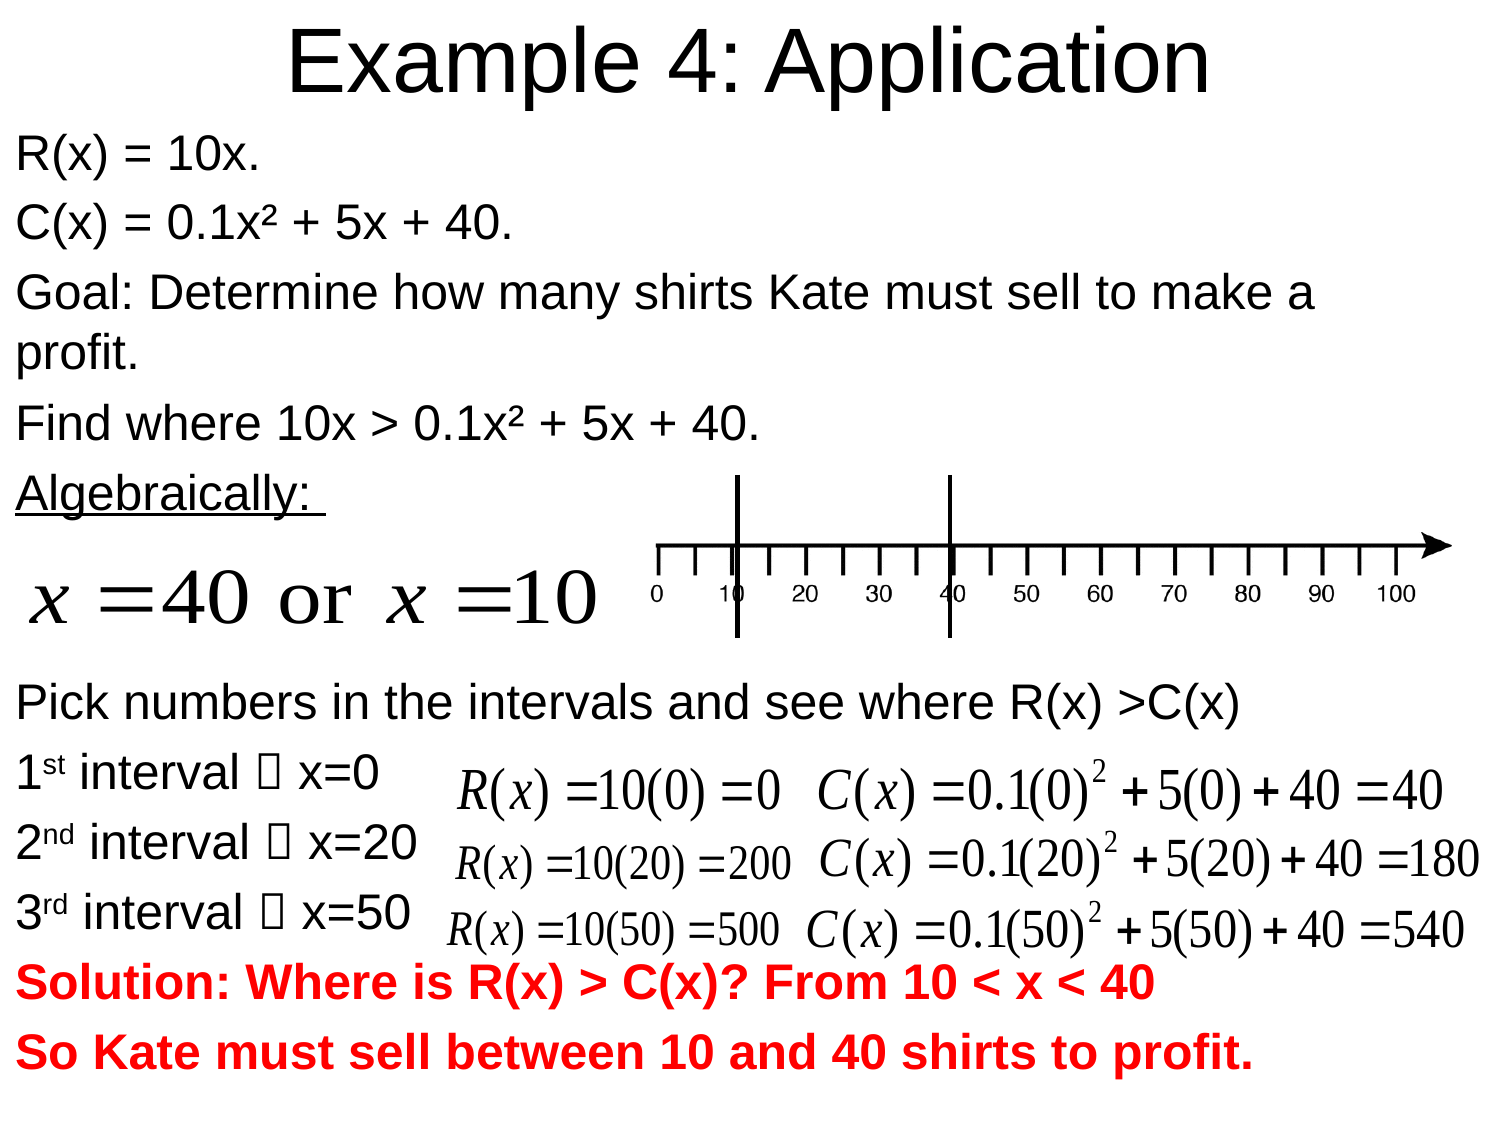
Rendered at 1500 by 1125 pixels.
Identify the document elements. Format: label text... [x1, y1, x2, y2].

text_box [12, 549, 617, 657]
title Example 4: Application [75, 0, 1425, 112]
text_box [812, 816, 1488, 901]
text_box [438, 899, 789, 967]
picture [649, 532, 737, 612]
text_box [799, 887, 1476, 971]
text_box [447, 833, 801, 901]
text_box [447, 754, 790, 832]
picture [951, 532, 1452, 612]
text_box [809, 744, 1452, 818]
picture [738, 532, 949, 612]
list R(x) = 10x. C(x) = 0.1x² + 5x + 40. Goal: Determine how many shirts Kate must sell to make a profit. Find where 10x > 0.1x² + 5x + 40. Algebraically: Pick numbers in the intervals and see where R(x) >C(x) 1st interval  x=0 2nd interval  x=20 3rd interval  x=50 Solution: Where is R(x) > C(x)? From 10 < x < 40 So Kate must sell between 10 and 40 shirts to profit. [0, 112, 1425, 855]
